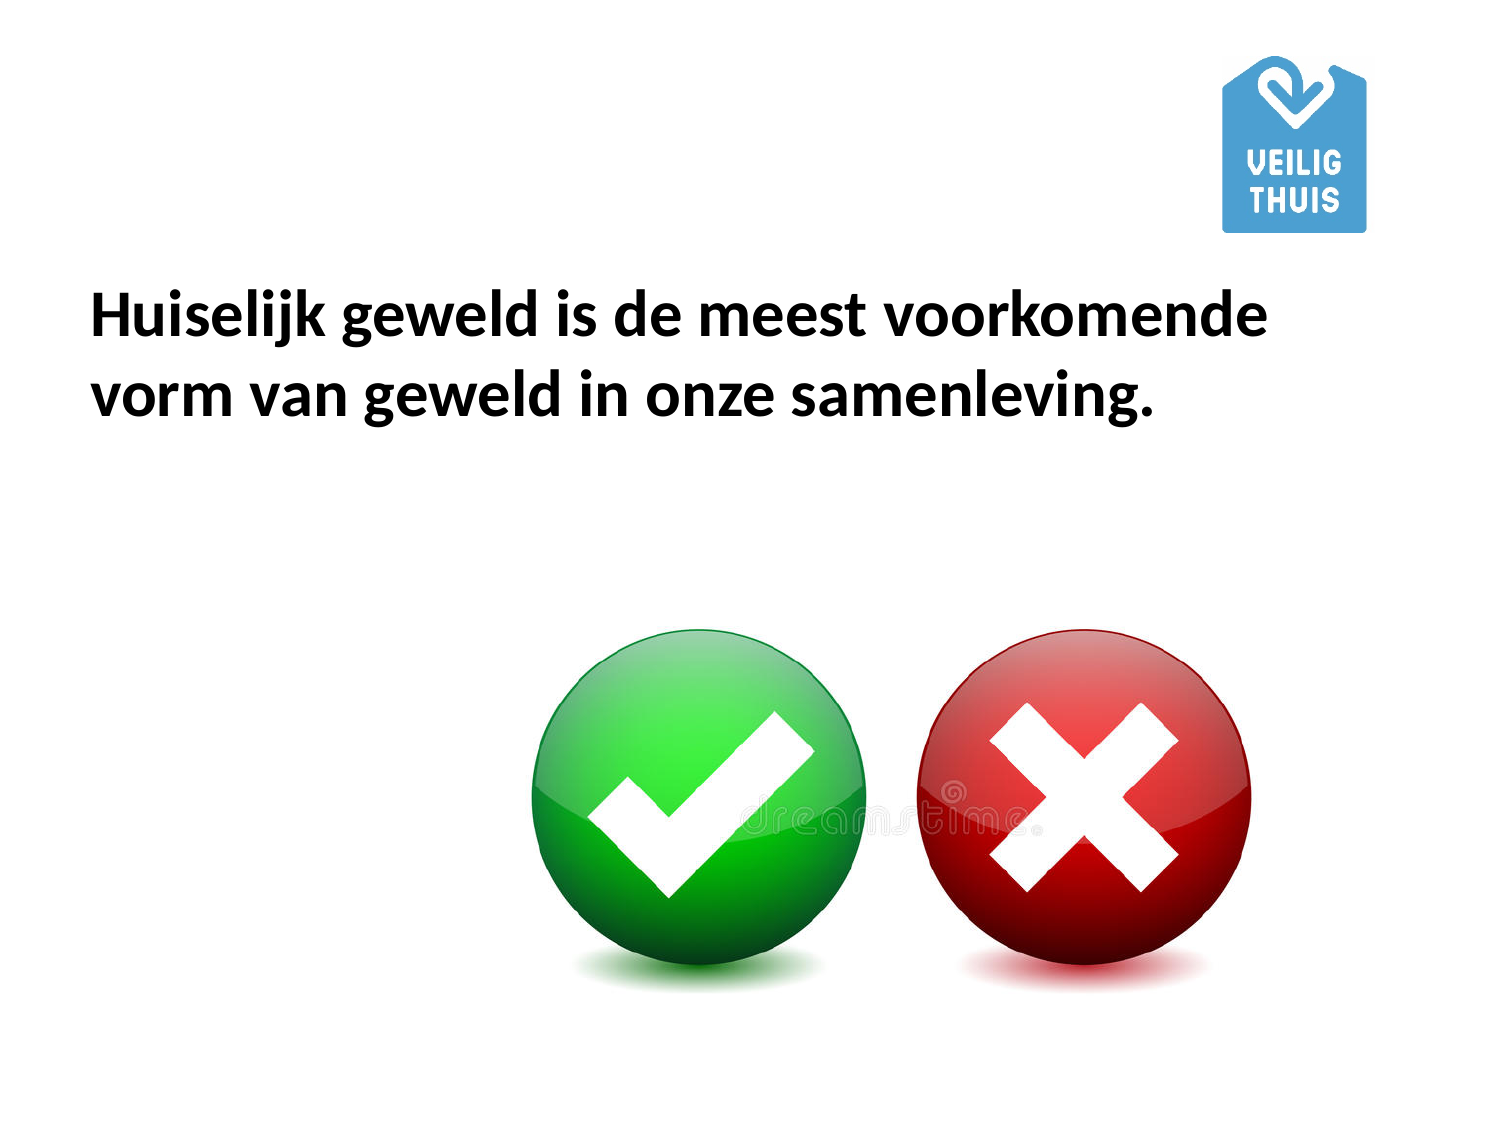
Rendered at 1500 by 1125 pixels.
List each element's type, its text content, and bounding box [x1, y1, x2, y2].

picture [501, 579, 1281, 1035]
picture [1222, 56, 1375, 233]
list Huiselijk geweld is de meest voorkomende vorm van geweld in onze samenleving. [75, 262, 1425, 1005]
